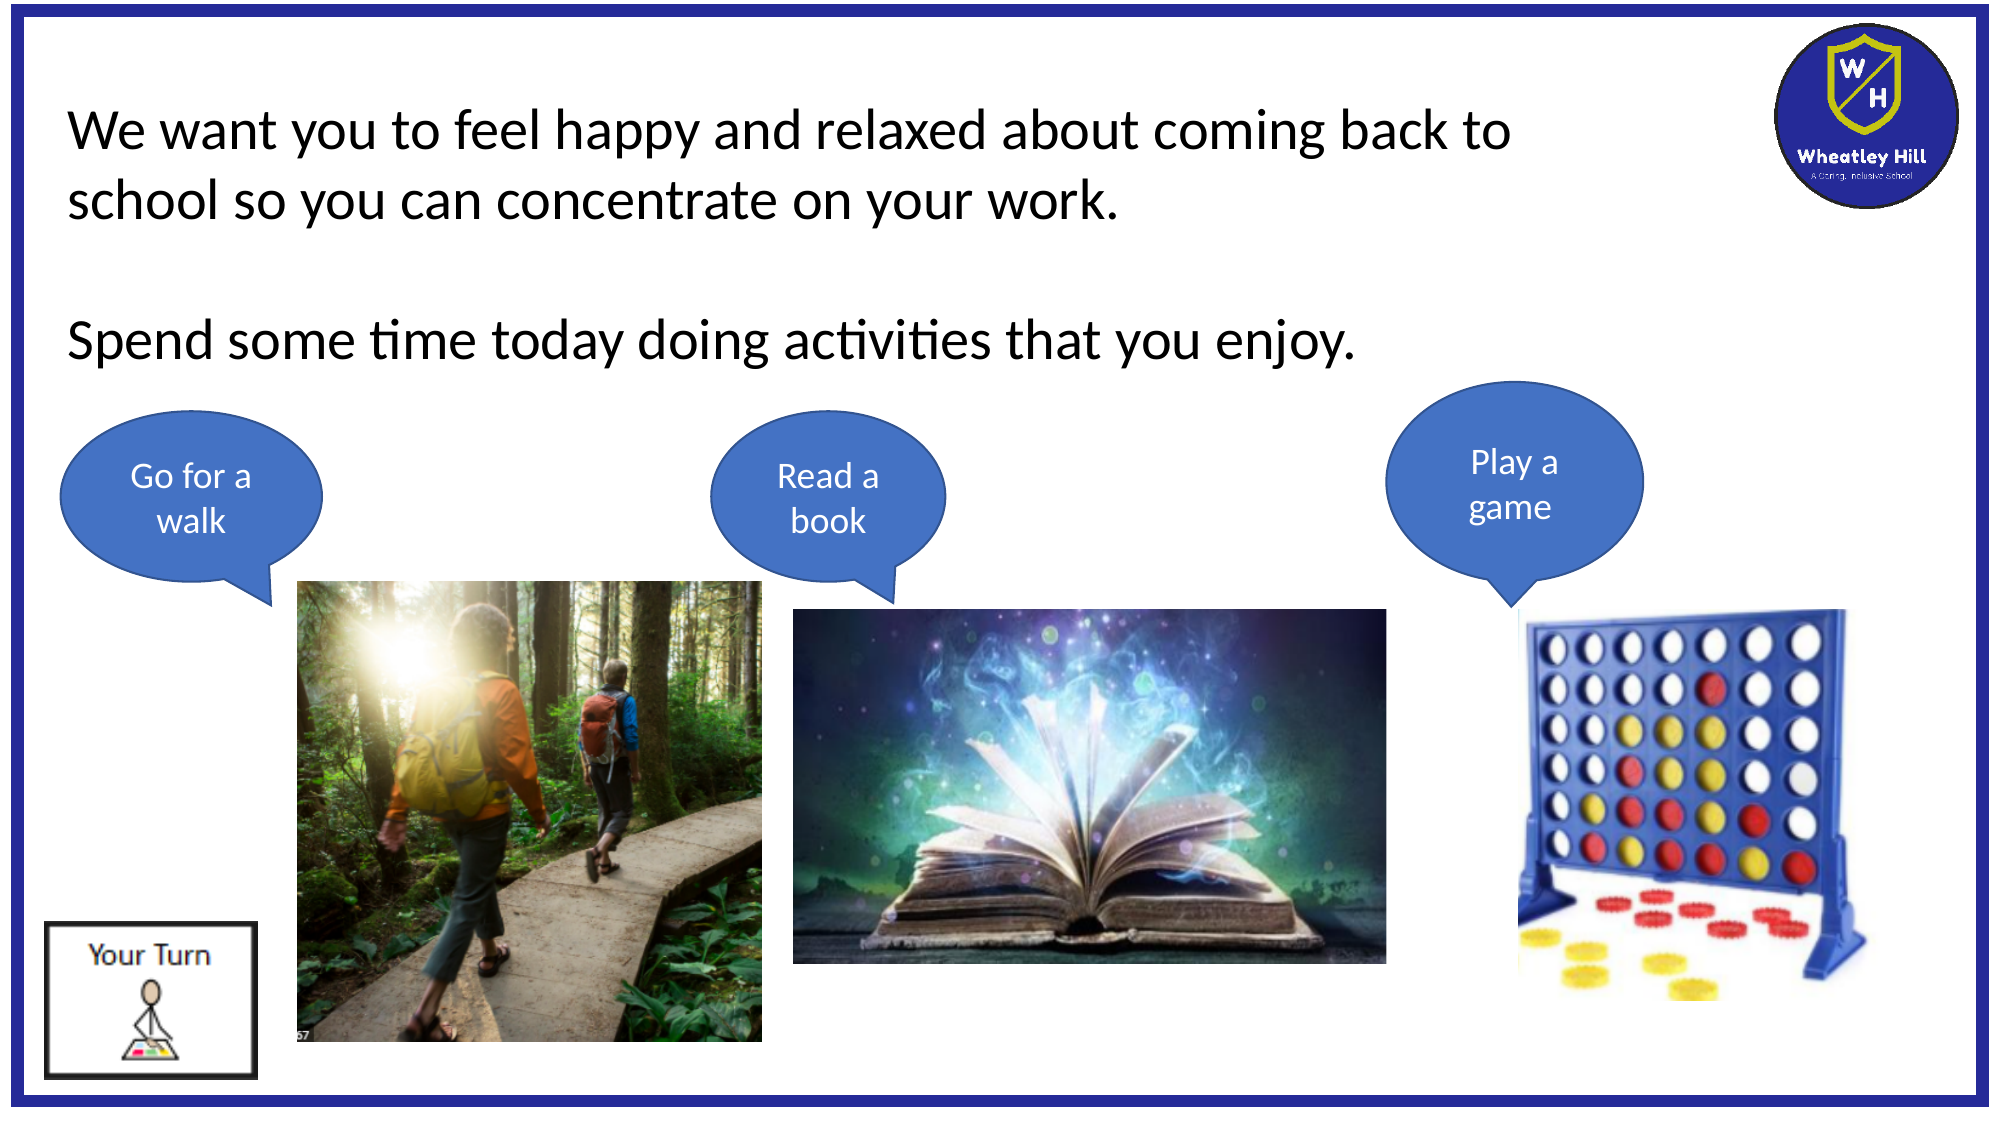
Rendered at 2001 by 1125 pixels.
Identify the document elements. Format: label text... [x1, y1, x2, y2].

picture [793, 609, 1387, 964]
picture [44, 921, 258, 1080]
picture [297, 581, 762, 1042]
picture [1774, 23, 1959, 209]
text_box Play a game [1385, 380, 1645, 609]
text_box We want you to feel happy and relaxed about coming back to school so you can concentrate on your work. Spend some time today doing activities that you enjoy. [52, 84, 1528, 379]
picture [1518, 609, 1904, 1001]
text_box Read a book [710, 410, 947, 605]
text_box Go for a walk [59, 410, 324, 608]
text_box [16, 9, 1983, 1102]
